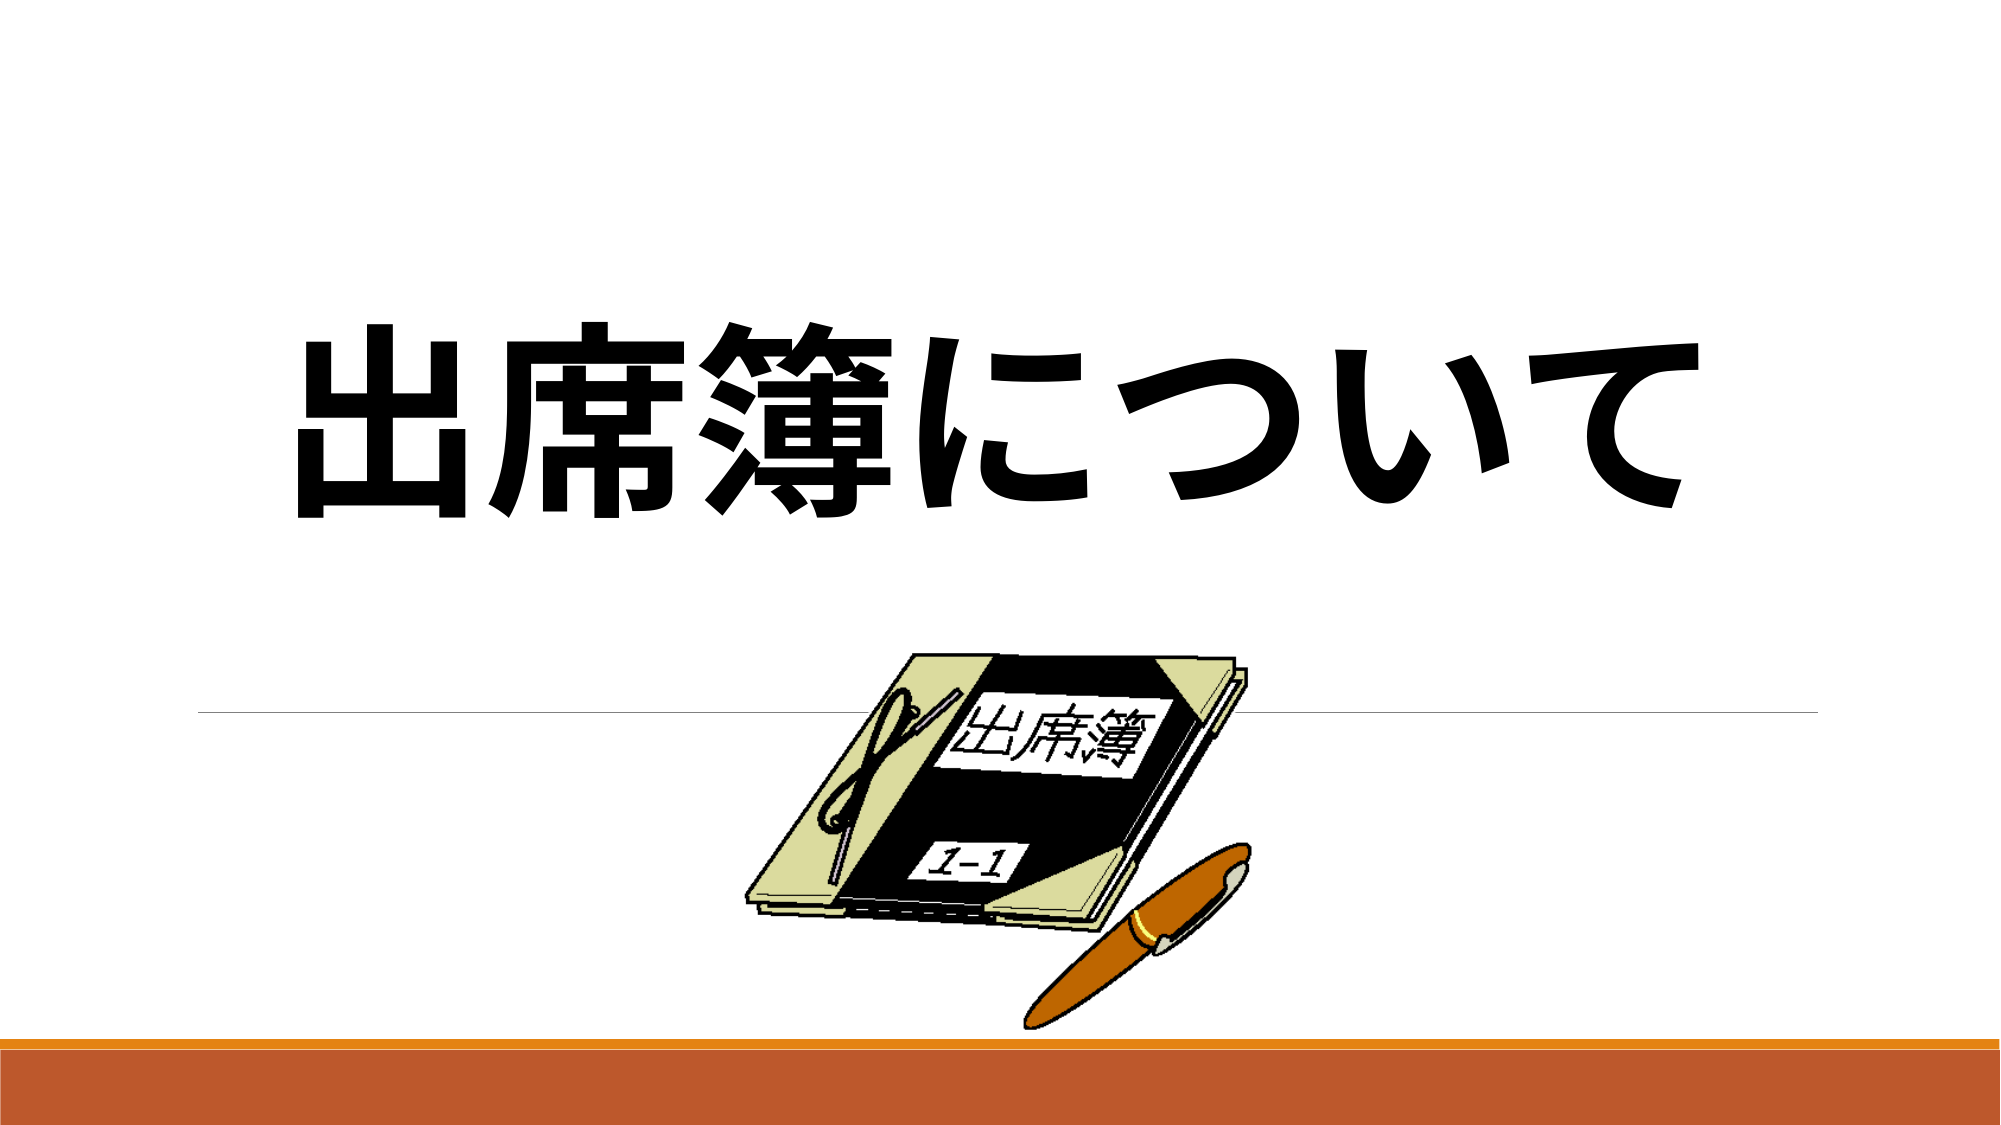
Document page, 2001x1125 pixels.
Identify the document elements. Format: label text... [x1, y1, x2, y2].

title 出席簿について [0, 256, 2000, 550]
picture [732, 548, 1267, 1083]
